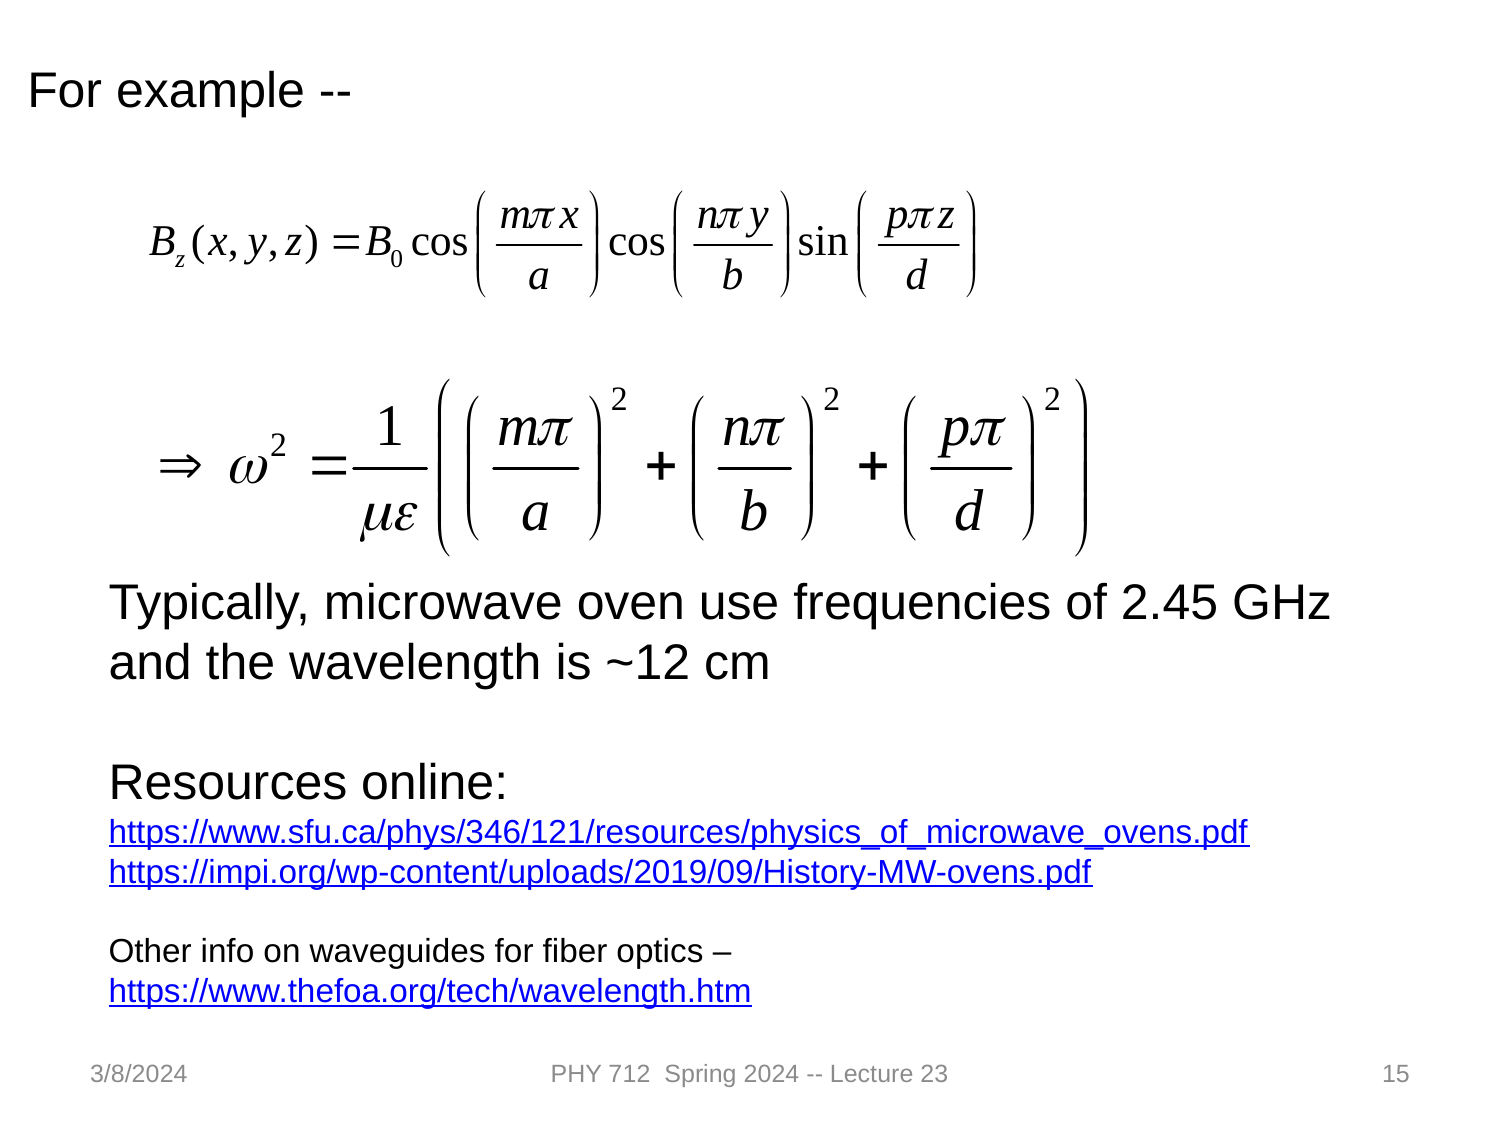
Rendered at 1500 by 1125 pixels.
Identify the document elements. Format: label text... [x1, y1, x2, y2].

text_box Typically, microwave oven use frequencies of 2.45 GHz and the wavelength is ~12 cm Resources online: https://www.sfu.ca/phys/346/121/resources/physics_of_microwave_ovens.pdf https://impi.org/wp-content/uploads/2019/09/History-MW-ovens.pdf Other info on waveguides for fiber optics – https://www.thefoa.org/tech/wavelength.htm [93, 562, 1369, 1017]
footer PHY 712 Spring 2024 -- Lecture 23 [512, 1042, 988, 1103]
text_box For example -- [12, 49, 1450, 125]
slide_number 15 [1074, 1042, 1425, 1103]
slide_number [75, 1042, 425, 1103]
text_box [128, 182, 990, 308]
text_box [149, 365, 1105, 572]
